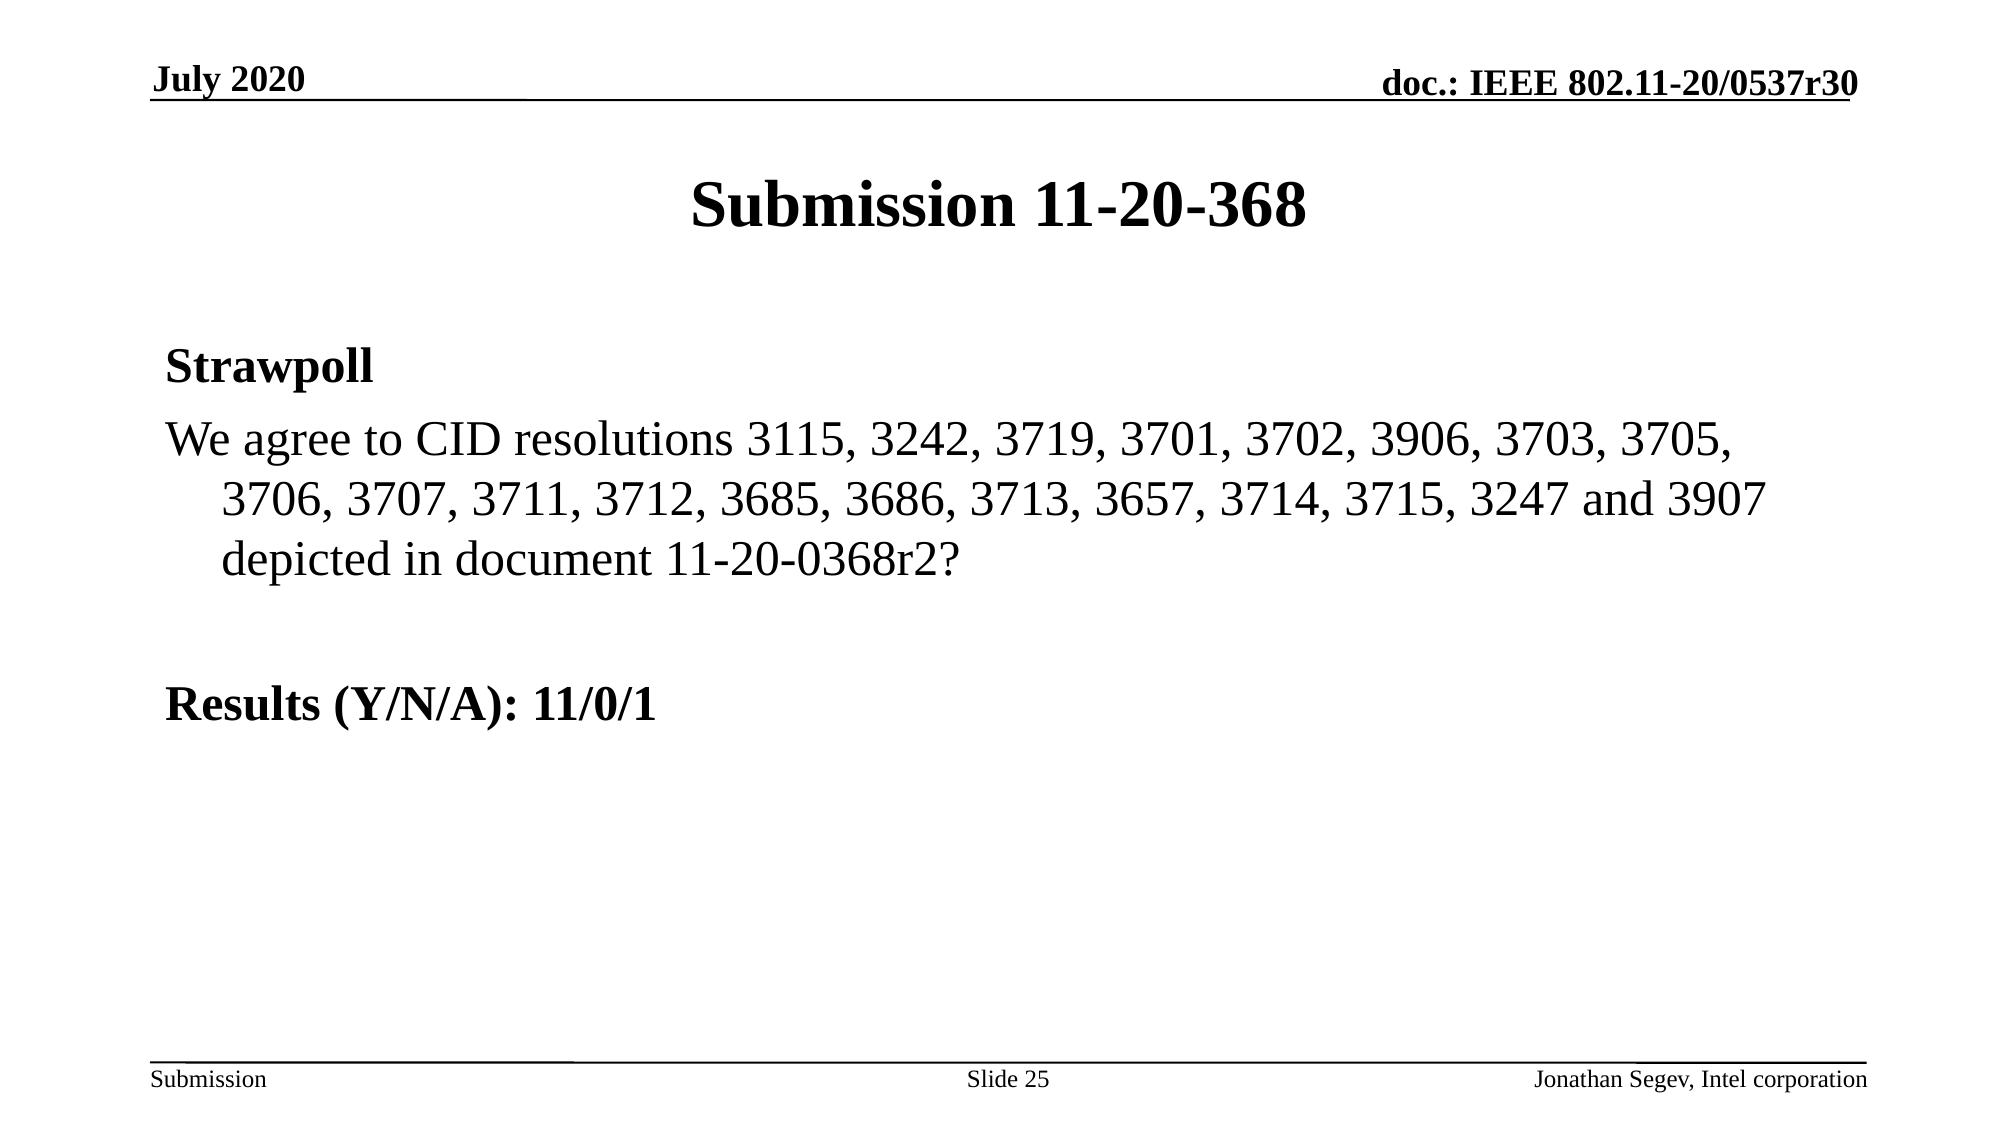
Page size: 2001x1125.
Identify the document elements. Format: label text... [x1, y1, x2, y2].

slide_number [152, 54, 563, 100]
title Submission 11-20-368 [149, 112, 1850, 288]
footer Jonathan Segev, Intel corporation [1171, 1061, 1869, 1093]
slide_number Slide 25 [950, 1061, 1067, 1123]
list Strawpoll We agree to CID resolutions 3115, 3242, 3719, 3701, 3702, 3906, 3703, 3705, 3706, 3707, 3711, 3712, 3685, 3686, 3713, 3657, 3714, 3715, 3247 and 3907 depicted in document 11-20-0368r2? Results (Y/N/A): 11/0/1 [149, 324, 1850, 1000]
